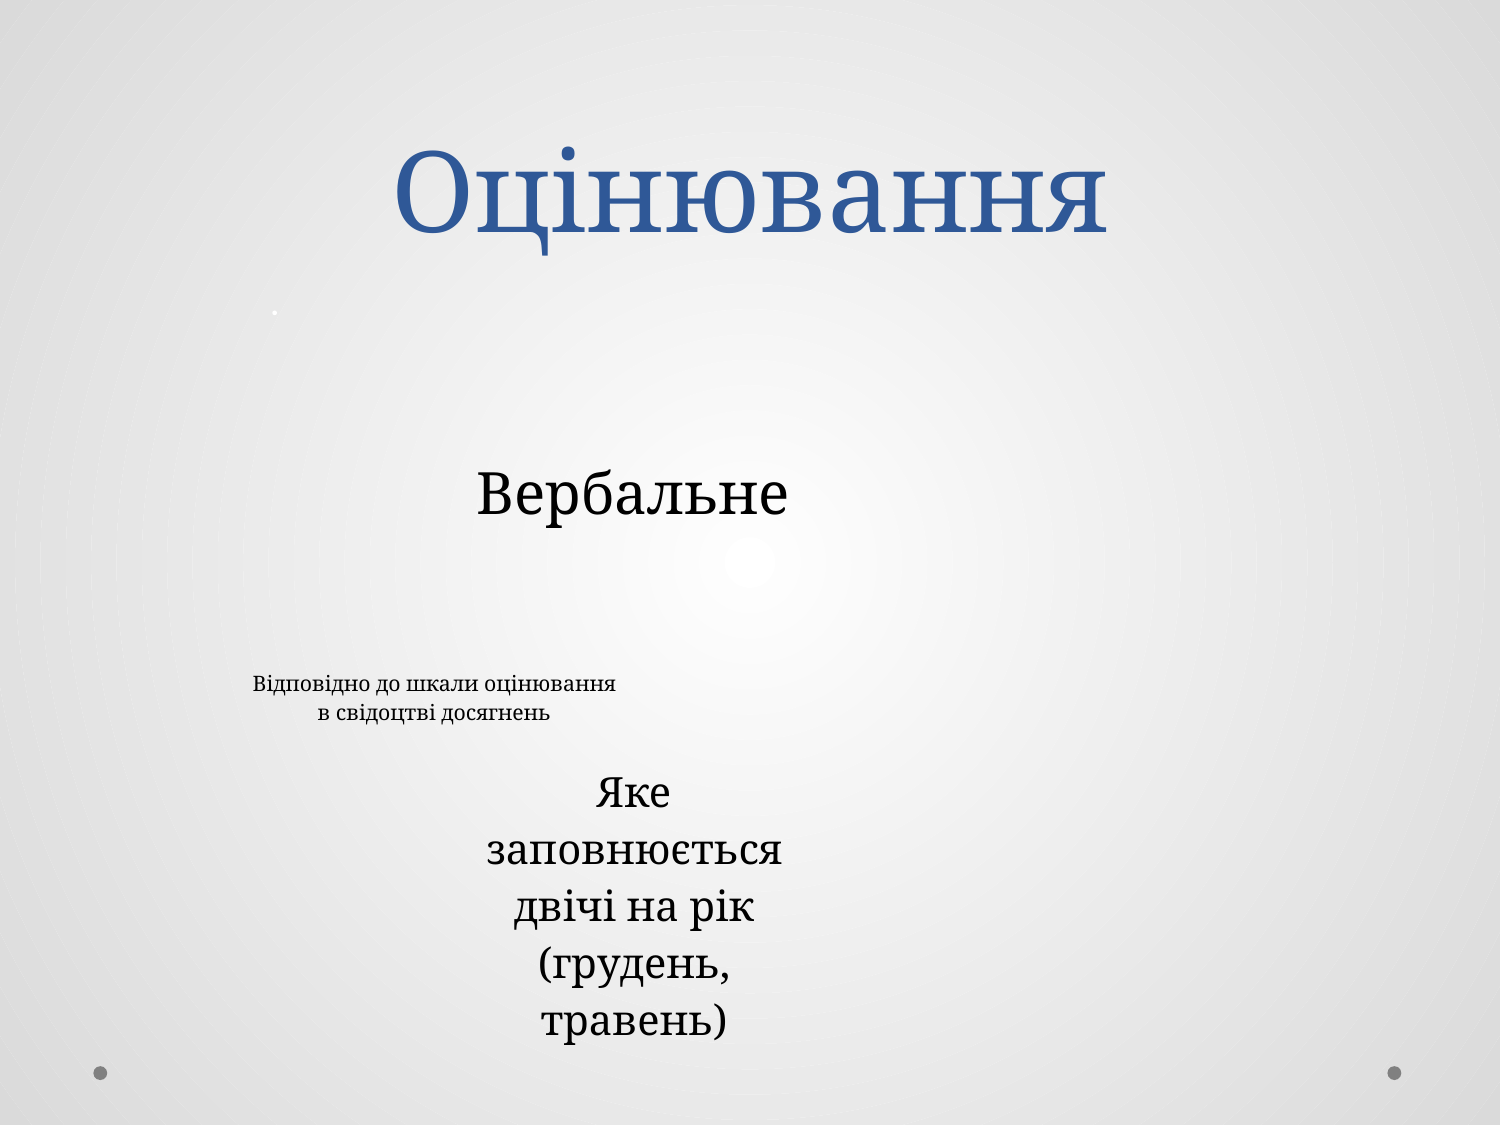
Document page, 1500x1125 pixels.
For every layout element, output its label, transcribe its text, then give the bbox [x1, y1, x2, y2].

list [74, 262, 1426, 1006]
title Оцінювання [75, 0, 1425, 261]
